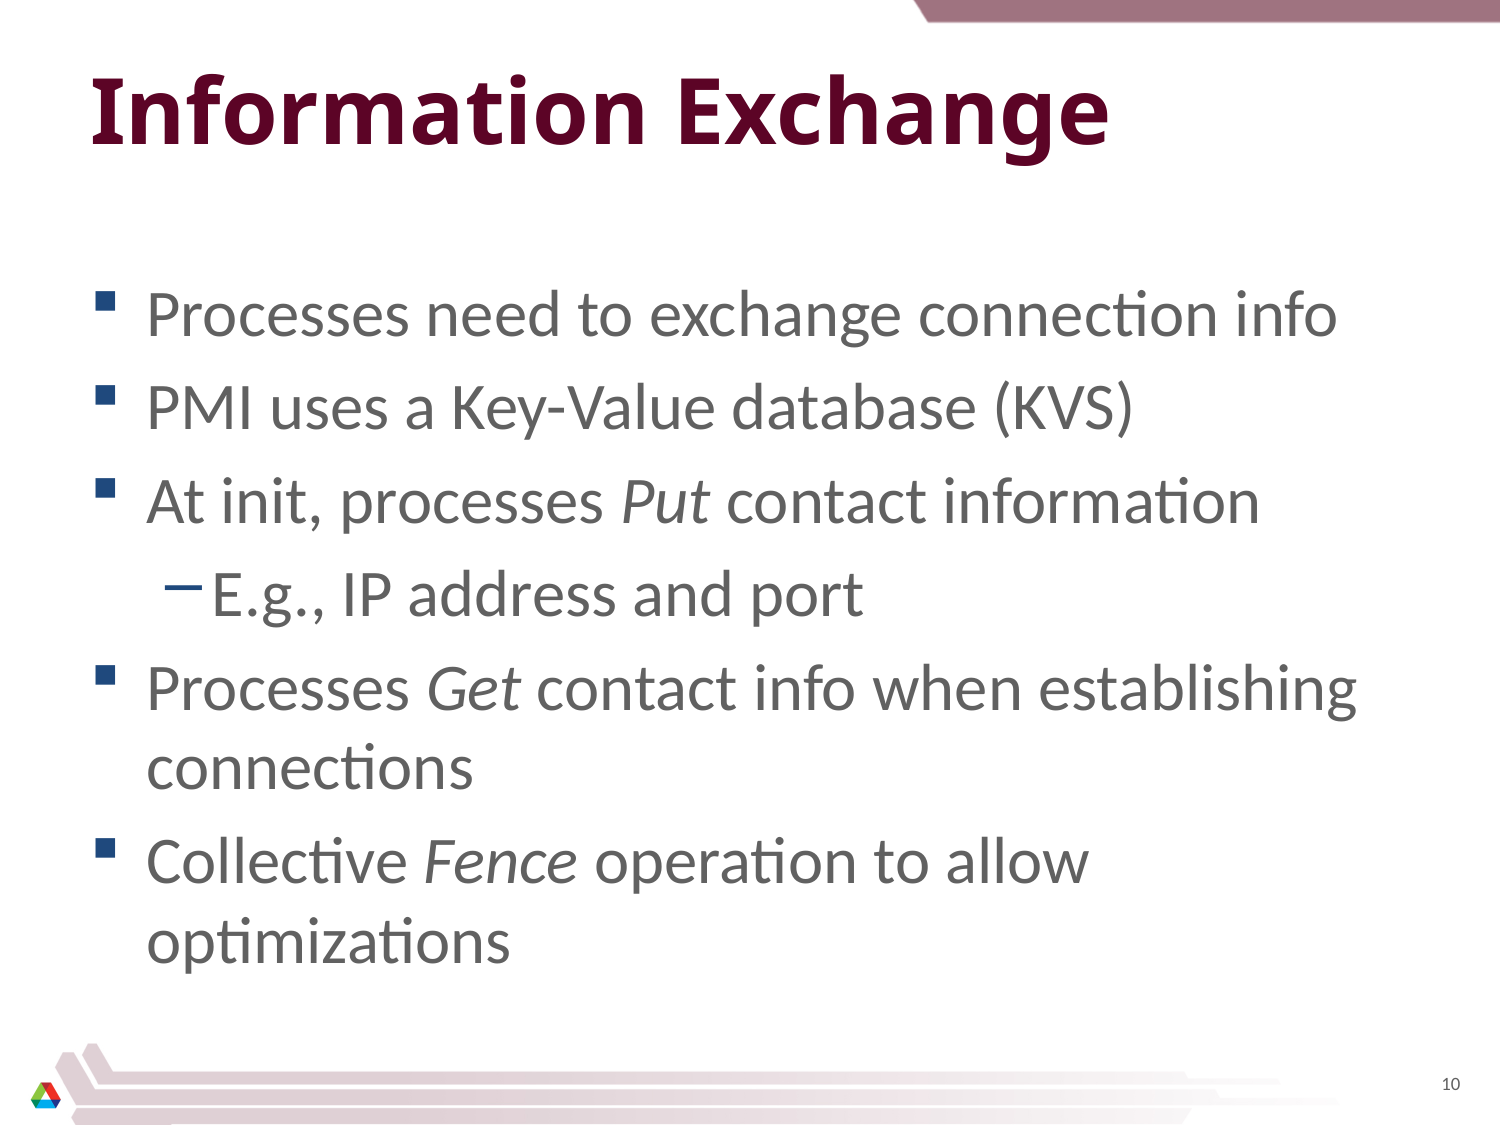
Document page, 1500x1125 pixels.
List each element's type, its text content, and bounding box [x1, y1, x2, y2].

picture [0, 0, 1500, 24]
slide_number 10 [1412, 1064, 1476, 1125]
picture [0, 1037, 1500, 1125]
list Processes need to exchange connection info PMI uses a Key-Value database (KVS) At init, processes Put contact information E.g., IP address and port Processes Get contact info when establishing connections Collective Fence operation to allow optimizations [74, 262, 1426, 1006]
title Information Exchange [74, 44, 1426, 233]
